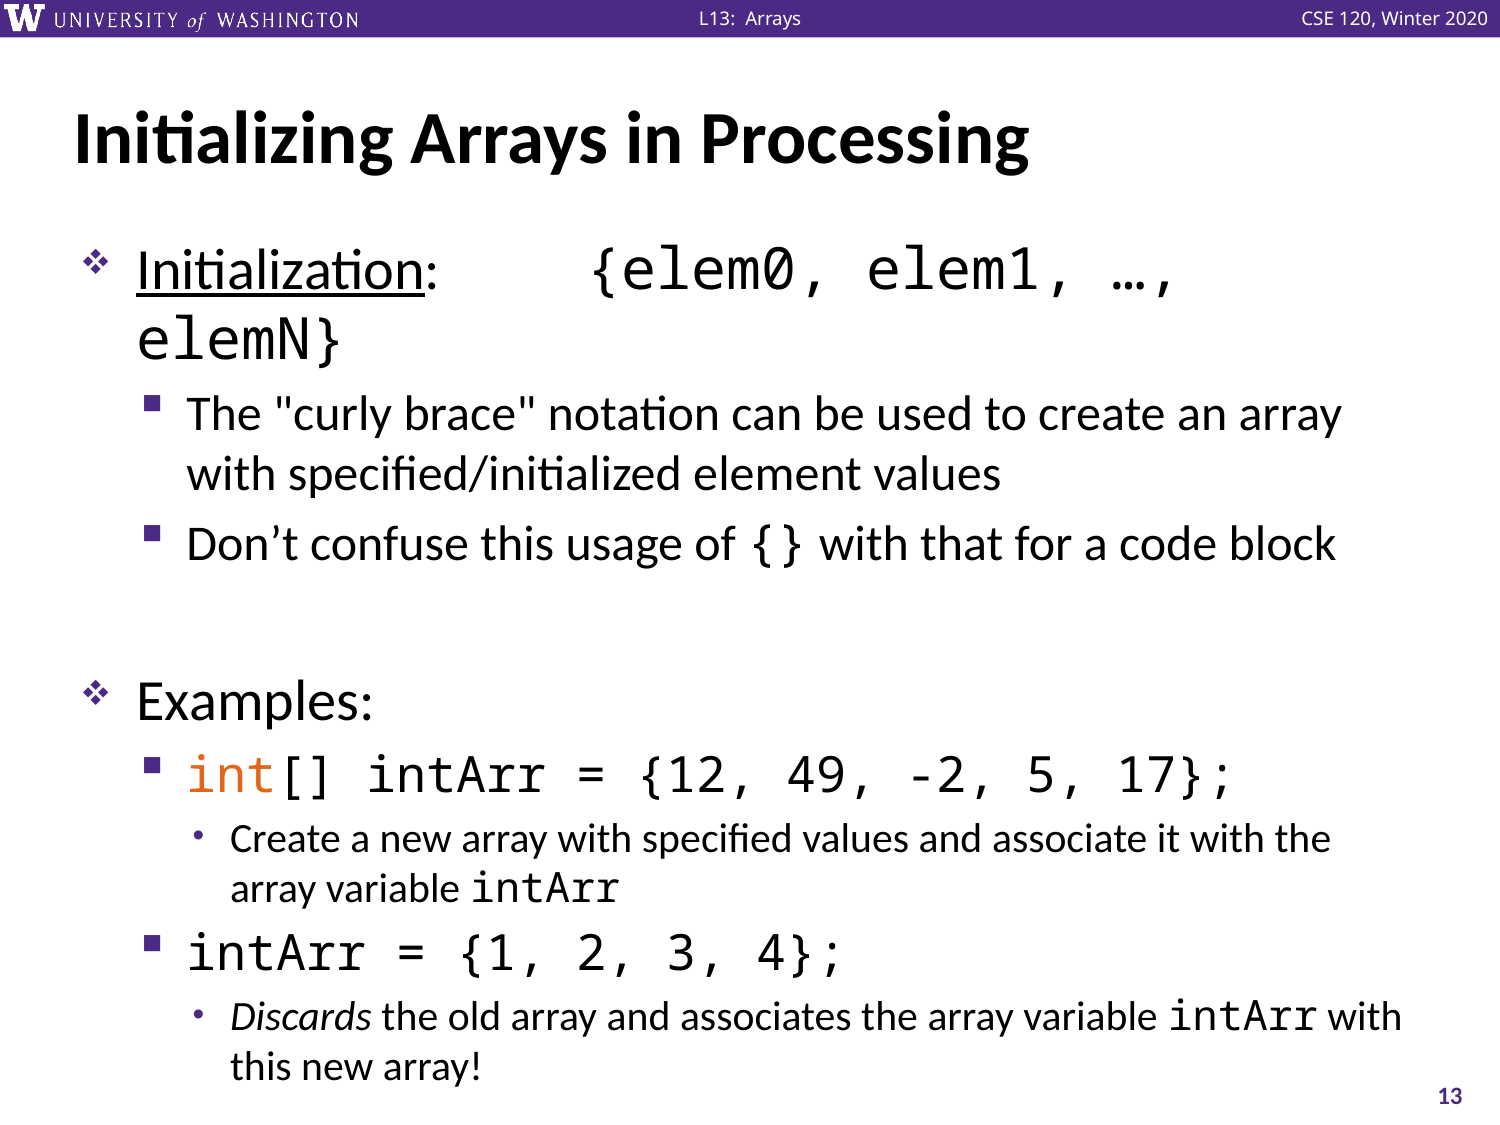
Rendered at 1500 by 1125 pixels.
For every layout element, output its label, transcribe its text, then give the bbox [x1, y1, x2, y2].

list Initialization: {elem0, elem1, …, elemN} The "curly brace" notation can be used to create an array with specified/initialized element values Don’t confuse this usage of {} with that for a code block Examples: int[] intArr = {12, 49, -2, 5, 17}; Create a new array with specified values and associate it with the array variable intArr intArr = {1, 2, 3, 4}; Discards the old array and associates the array variable intArr with this new array! [64, 223, 1438, 1040]
picture [4, 4, 358, 32]
title Initializing Arrays in Processing [58, 71, 1438, 197]
slide_number 13 [1400, 1065, 1500, 1125]
